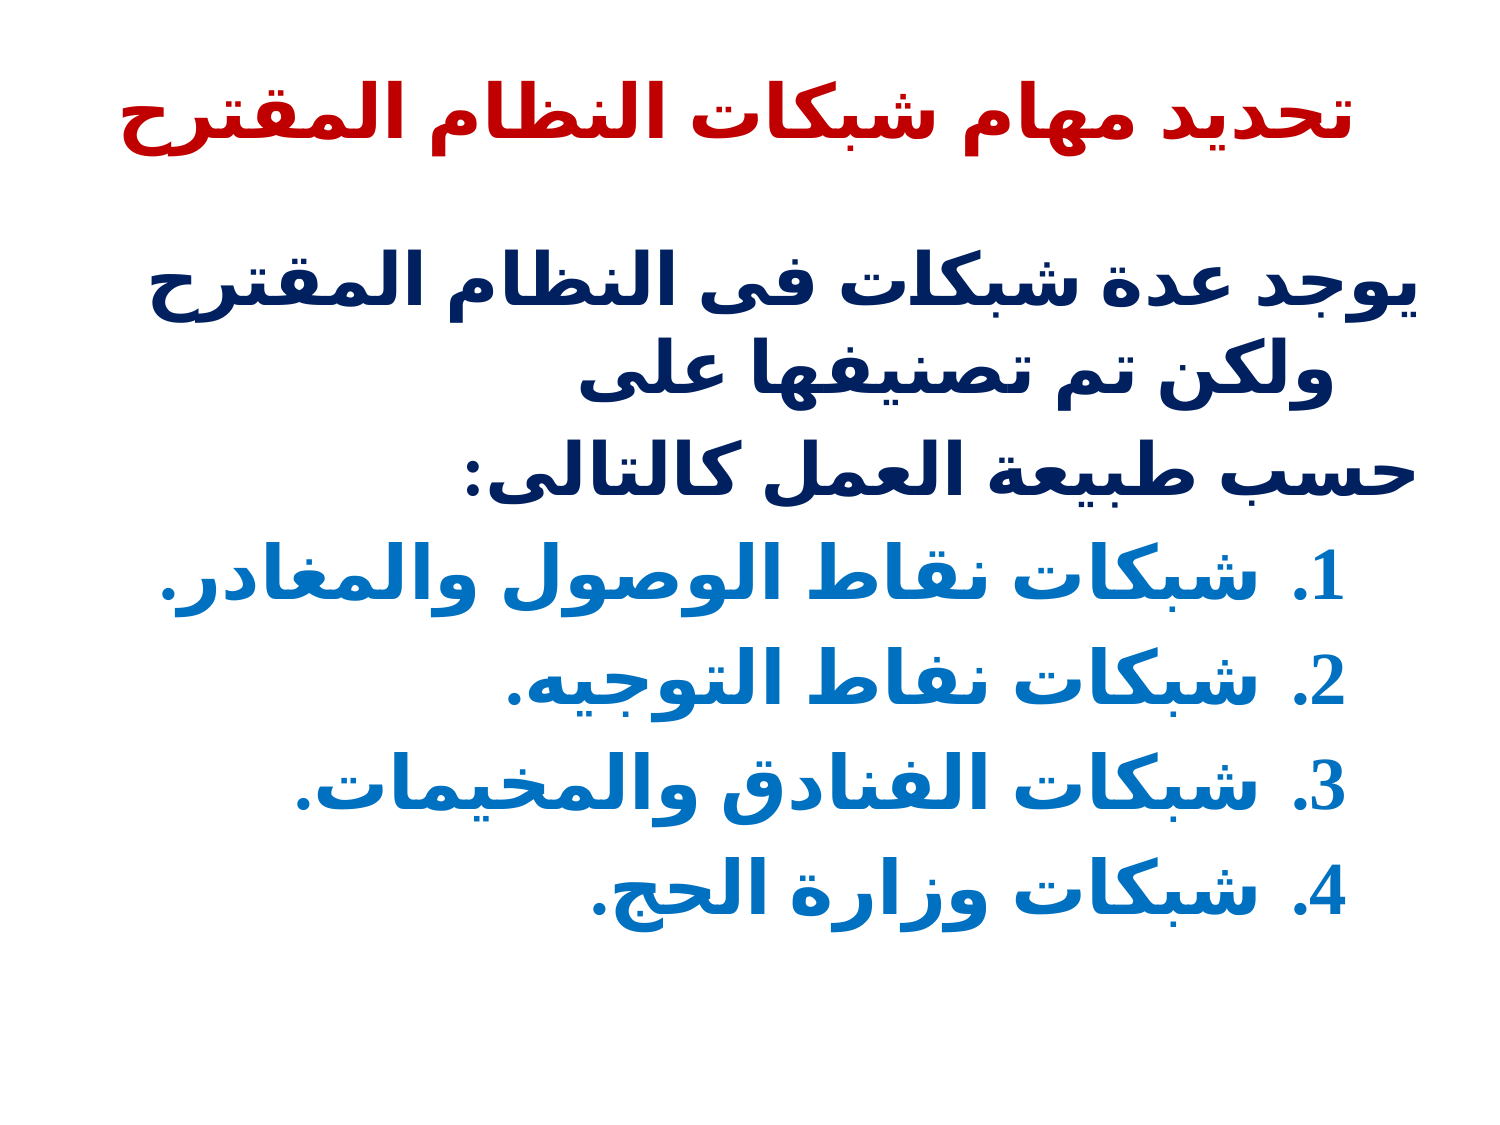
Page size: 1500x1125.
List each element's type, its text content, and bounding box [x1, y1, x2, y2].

subtitle يوجد عدة شبكات فى النظام المقترح ولكن تم تصنيفها على حسب طبيعة العمل كالتالى: شبكات نقاط الوصول والمغادر. شبكات نفاط التوجيه. شبكات الفنادق والمخيمات. شبكات وزارة الحج. [50, 224, 1438, 950]
title تحديد مهام شبكات النظام المقترح [87, 24, 1388, 192]
